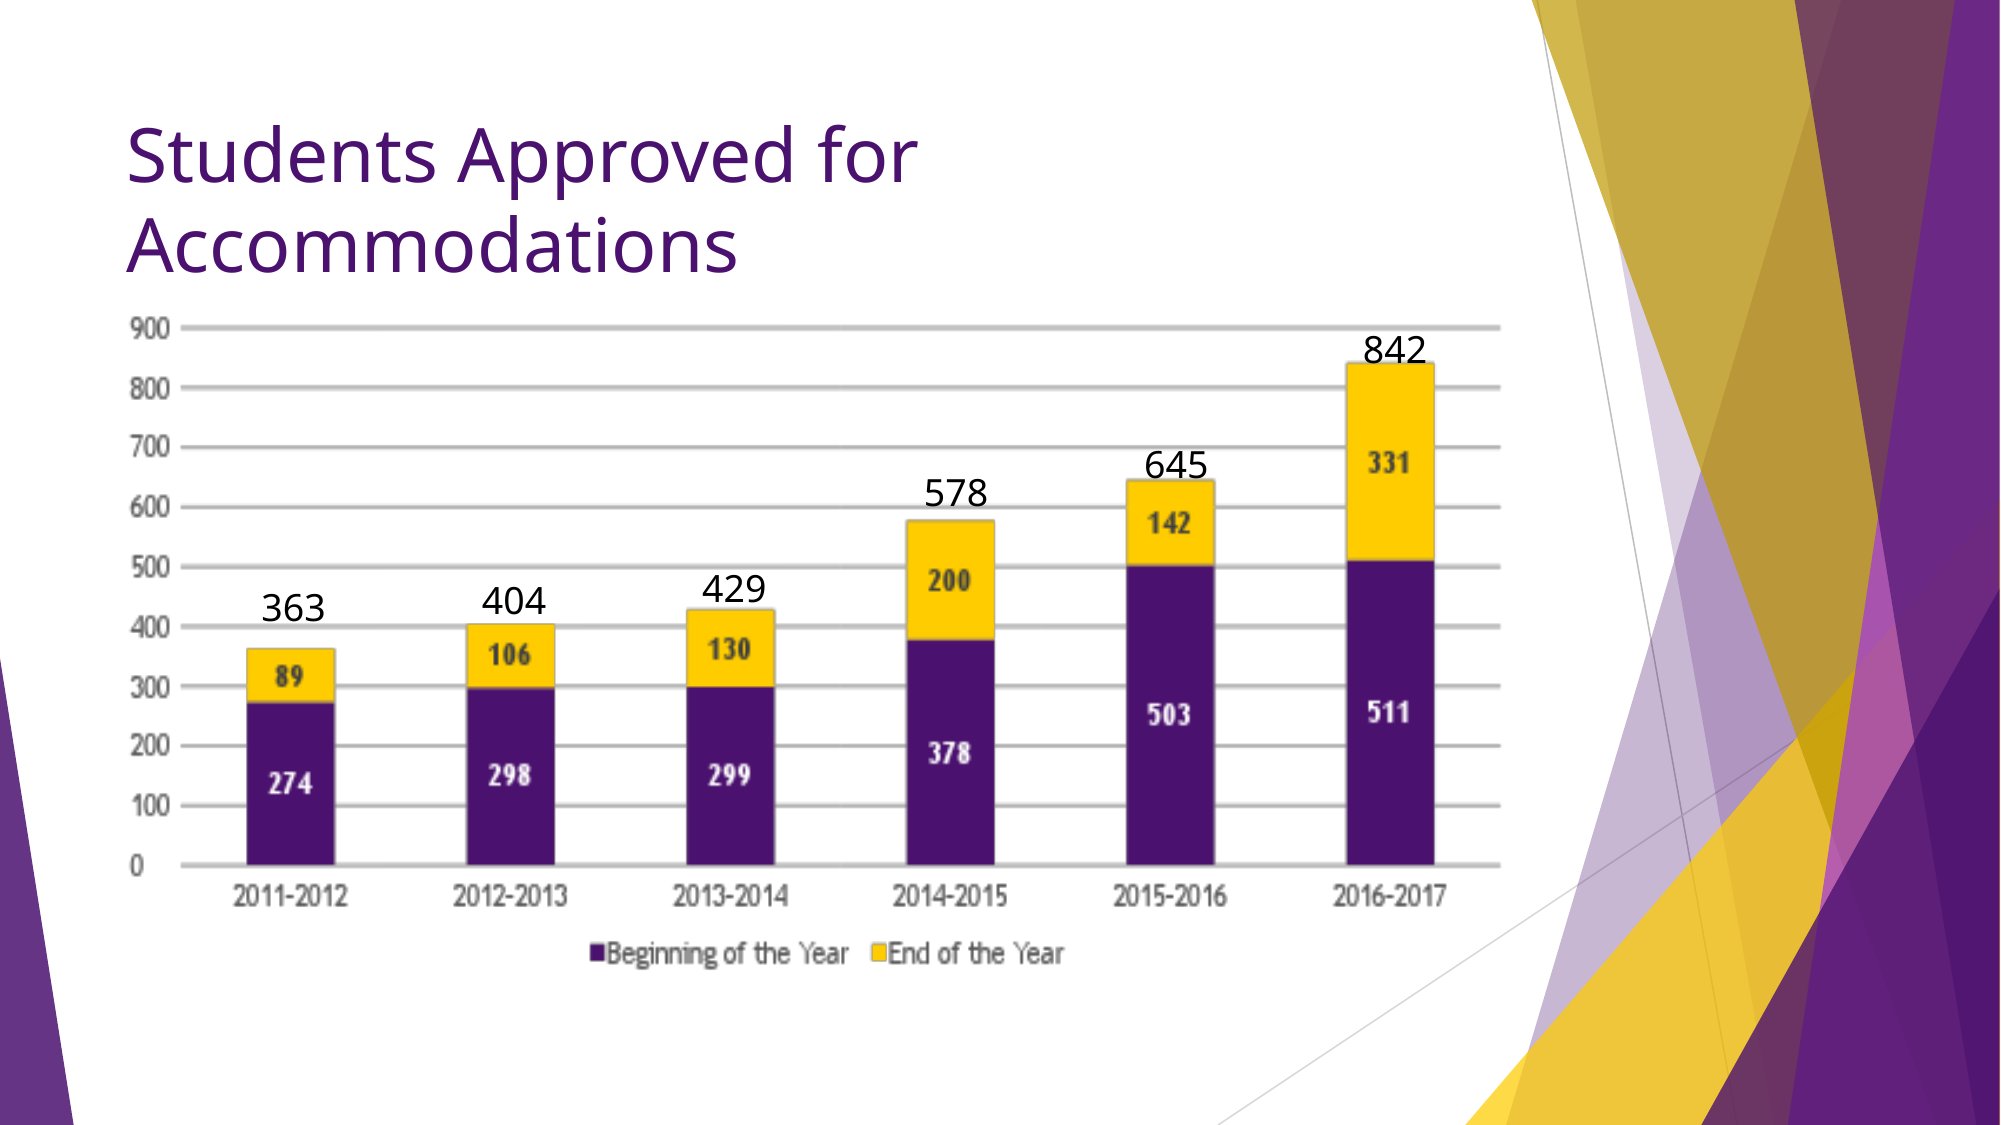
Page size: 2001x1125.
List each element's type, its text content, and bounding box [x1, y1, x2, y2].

picture [110, 252, 1522, 992]
title Students Approved for Accommodations [111, 99, 1522, 252]
